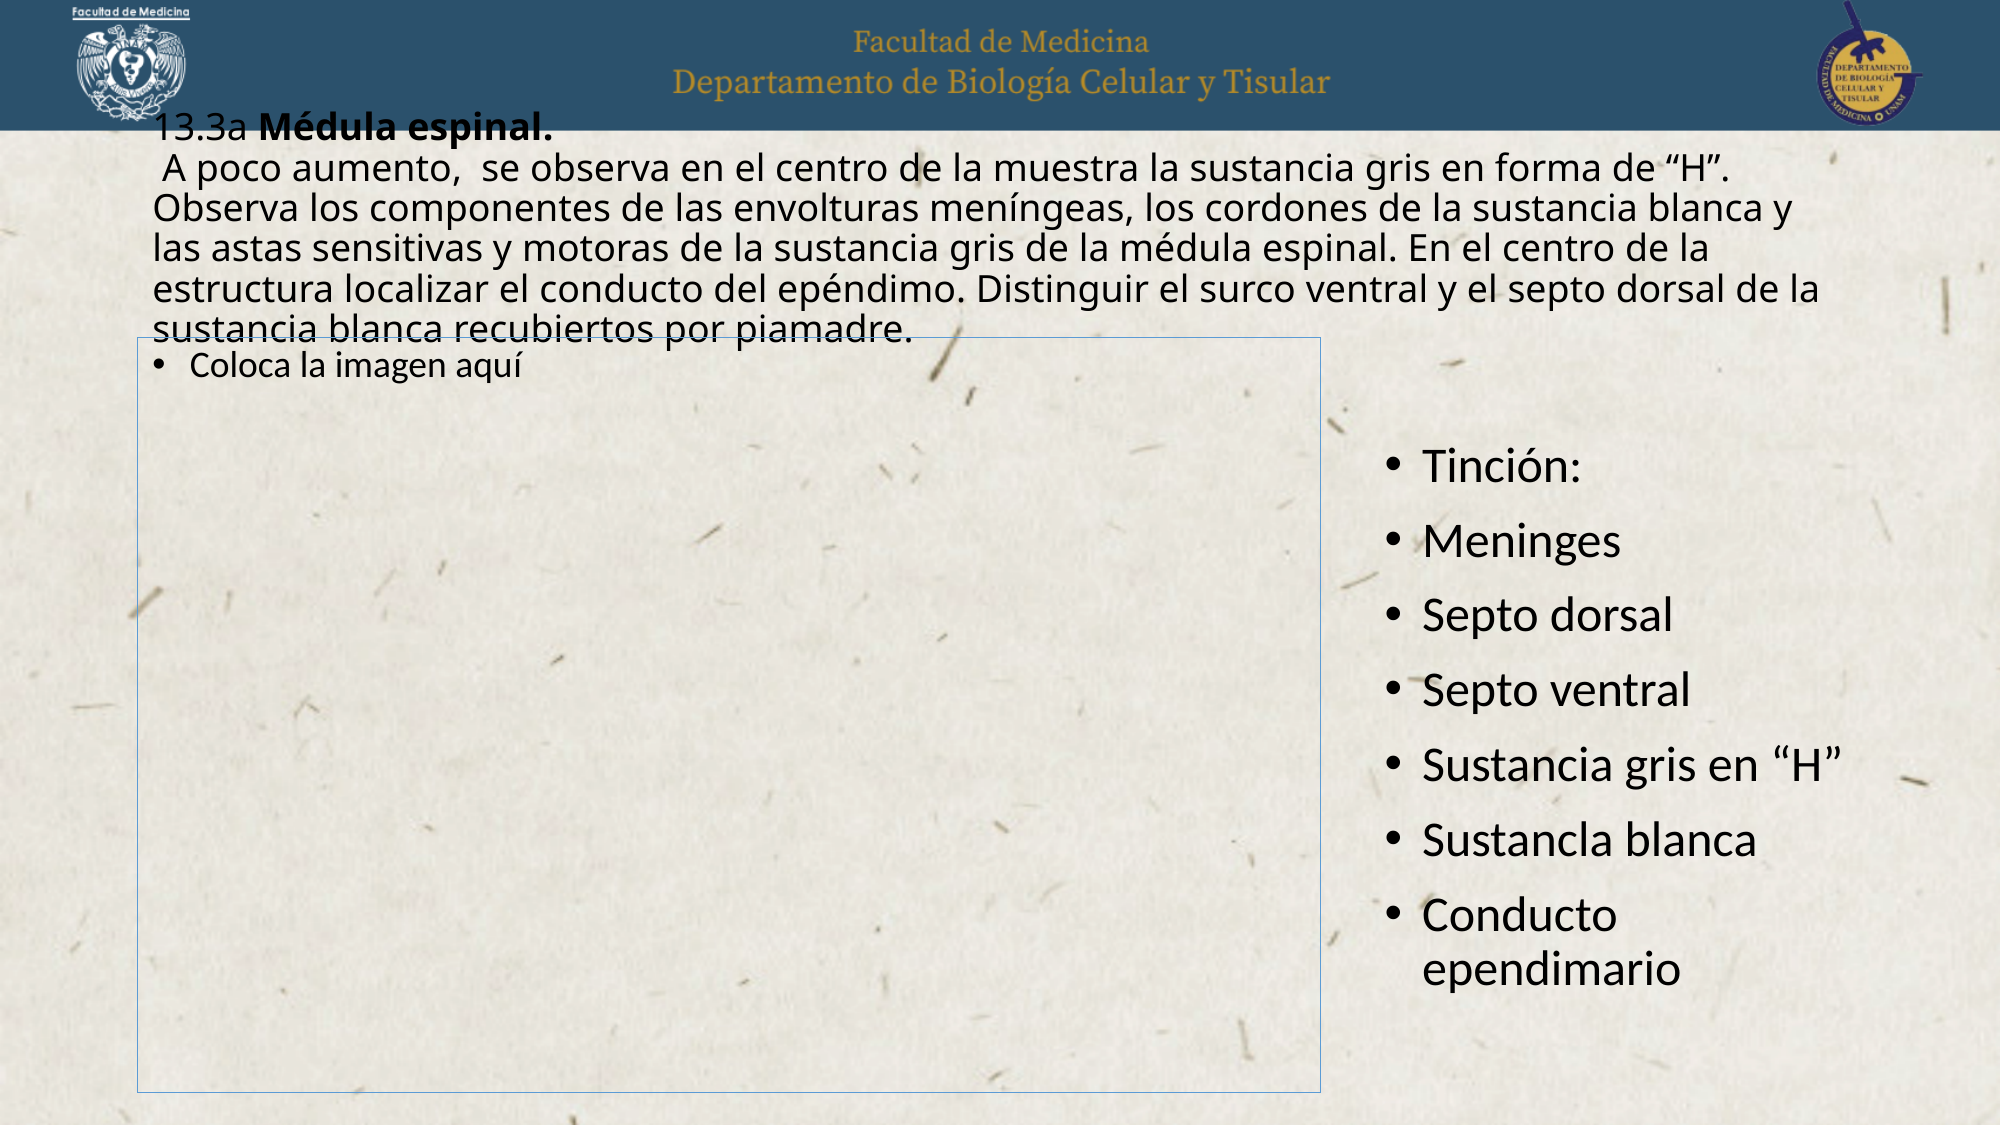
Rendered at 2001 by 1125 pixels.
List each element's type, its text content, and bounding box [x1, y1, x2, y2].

title 13.3a Médula espinal. A poco aumento, se observa en el centro de la muestra la sustancia gris en forma de “H”. Observa los componentes de las envolturas meníngeas, los cordones de la sustancia blanca y las astas sensitivas y motoras de la sustancia gris de la médula espinal. En el centro de la estructura localizar el conducto del epéndimo. Distinguir el surco ventral y el septo dorsal de la sustancia blanca recubiertos por piamadre. [137, 120, 1863, 339]
list Coloca la imagen aquí [137, 337, 1321, 1093]
list Tinción: Meninges Septo dorsal Septo ventral Sustancia gris en “H” Sustancla blanca Conducto ependimario [1369, 431, 1894, 1125]
